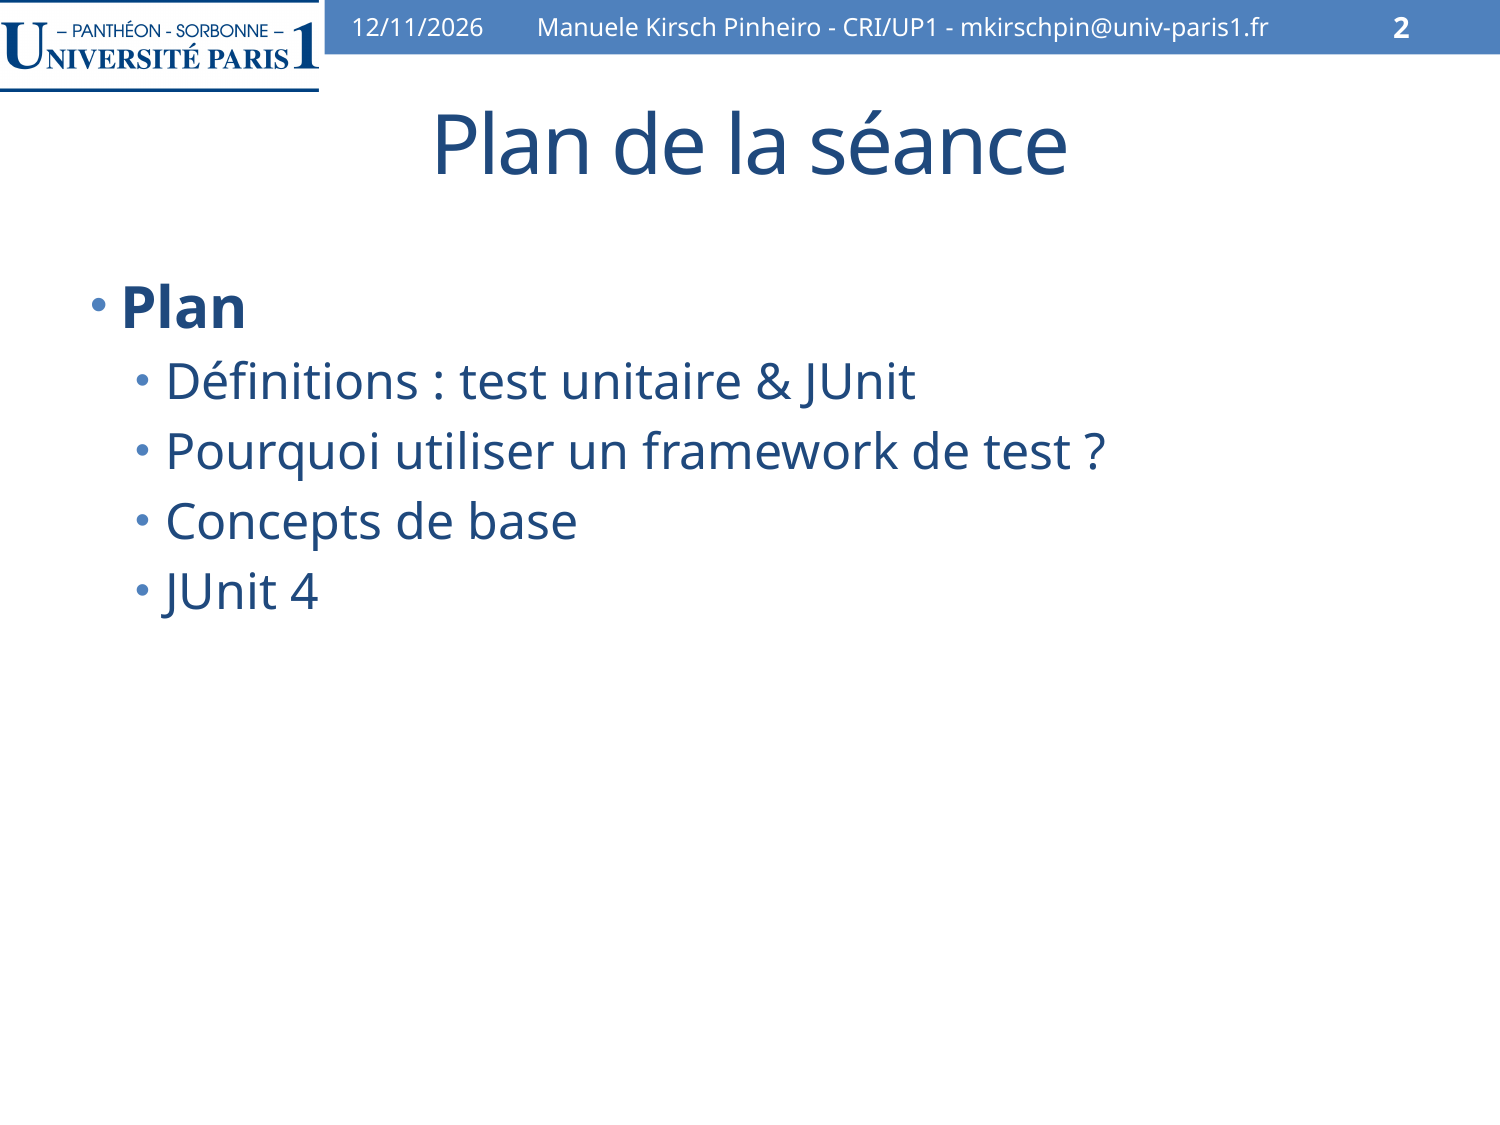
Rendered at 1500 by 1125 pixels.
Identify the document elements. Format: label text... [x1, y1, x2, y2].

title Plan de la séance [76, 66, 1425, 218]
picture [0, 0, 319, 92]
footer Manuele Kirsch Pinheiro - CRI/UP1 - mkirschpin@univ-paris1.fr [478, 3, 1329, 55]
list Plan Définitions : test unitaire & JUnit Pourquoi utiliser un framework de test ? Concepts de base JUnit 4 [75, 262, 1425, 1063]
slide_number 2 [1340, 3, 1425, 55]
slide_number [336, 3, 478, 55]
